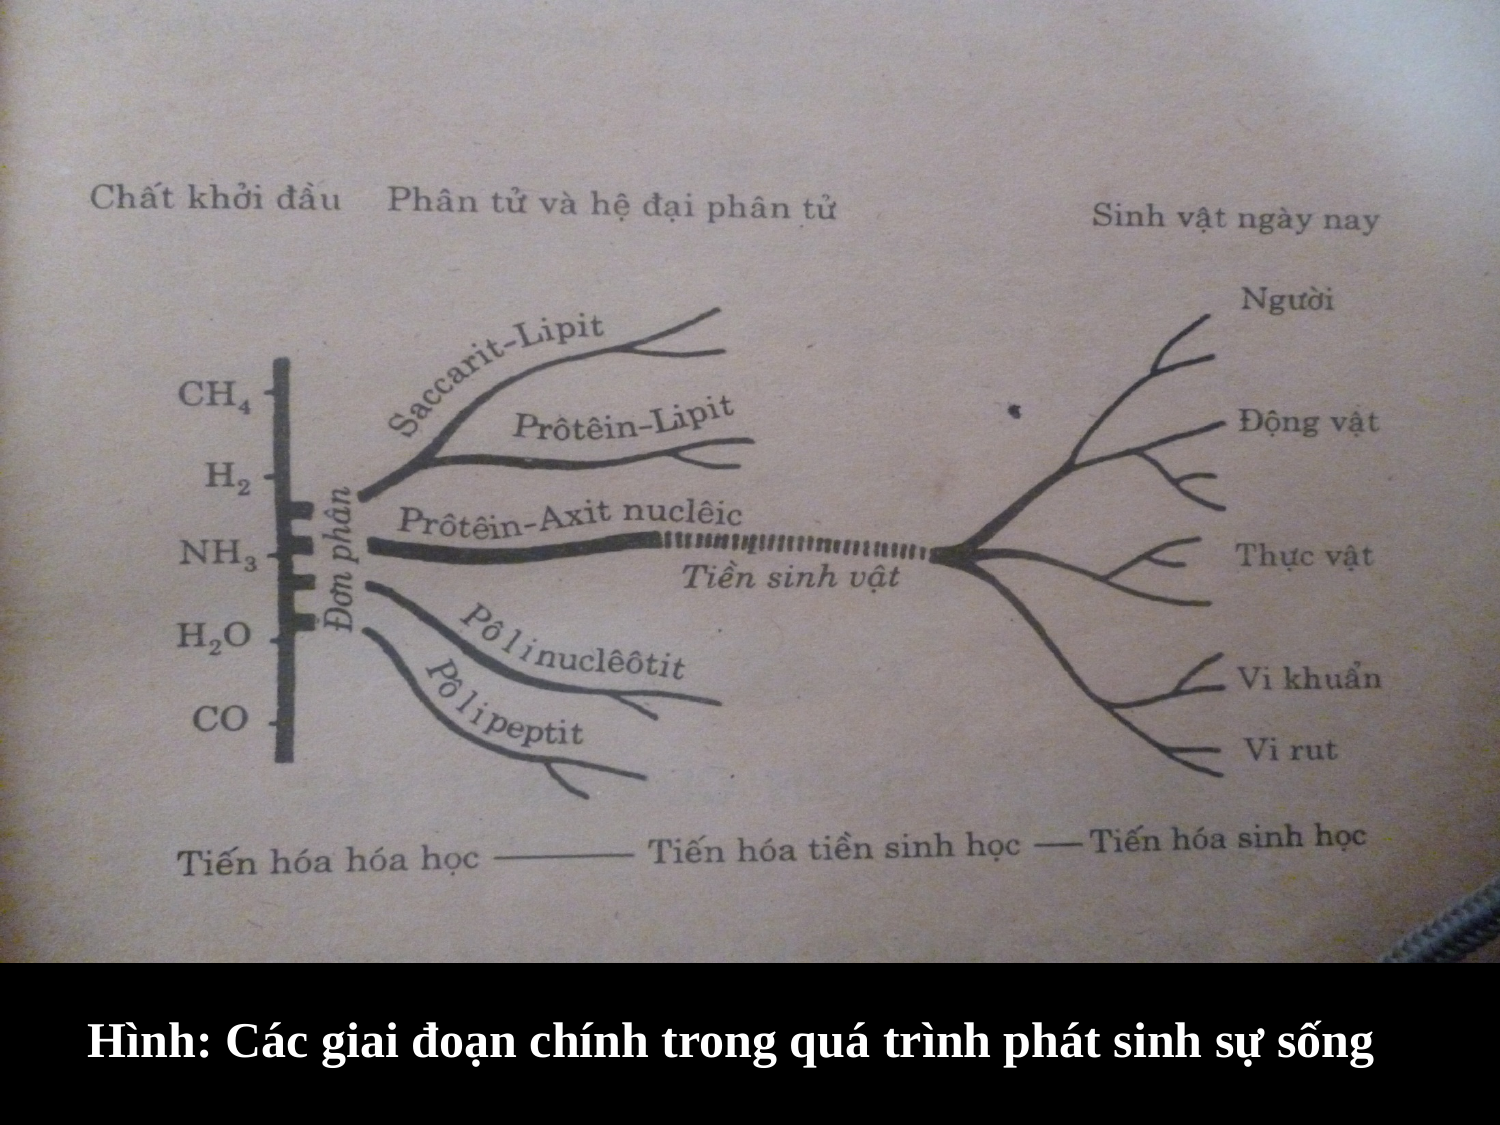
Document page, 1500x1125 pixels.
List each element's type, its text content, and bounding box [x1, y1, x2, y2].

text_box Hình: Các giai đoạn chính trong quá trình phát sinh sự sống [49, 999, 1413, 1075]
picture [0, 0, 1500, 963]
